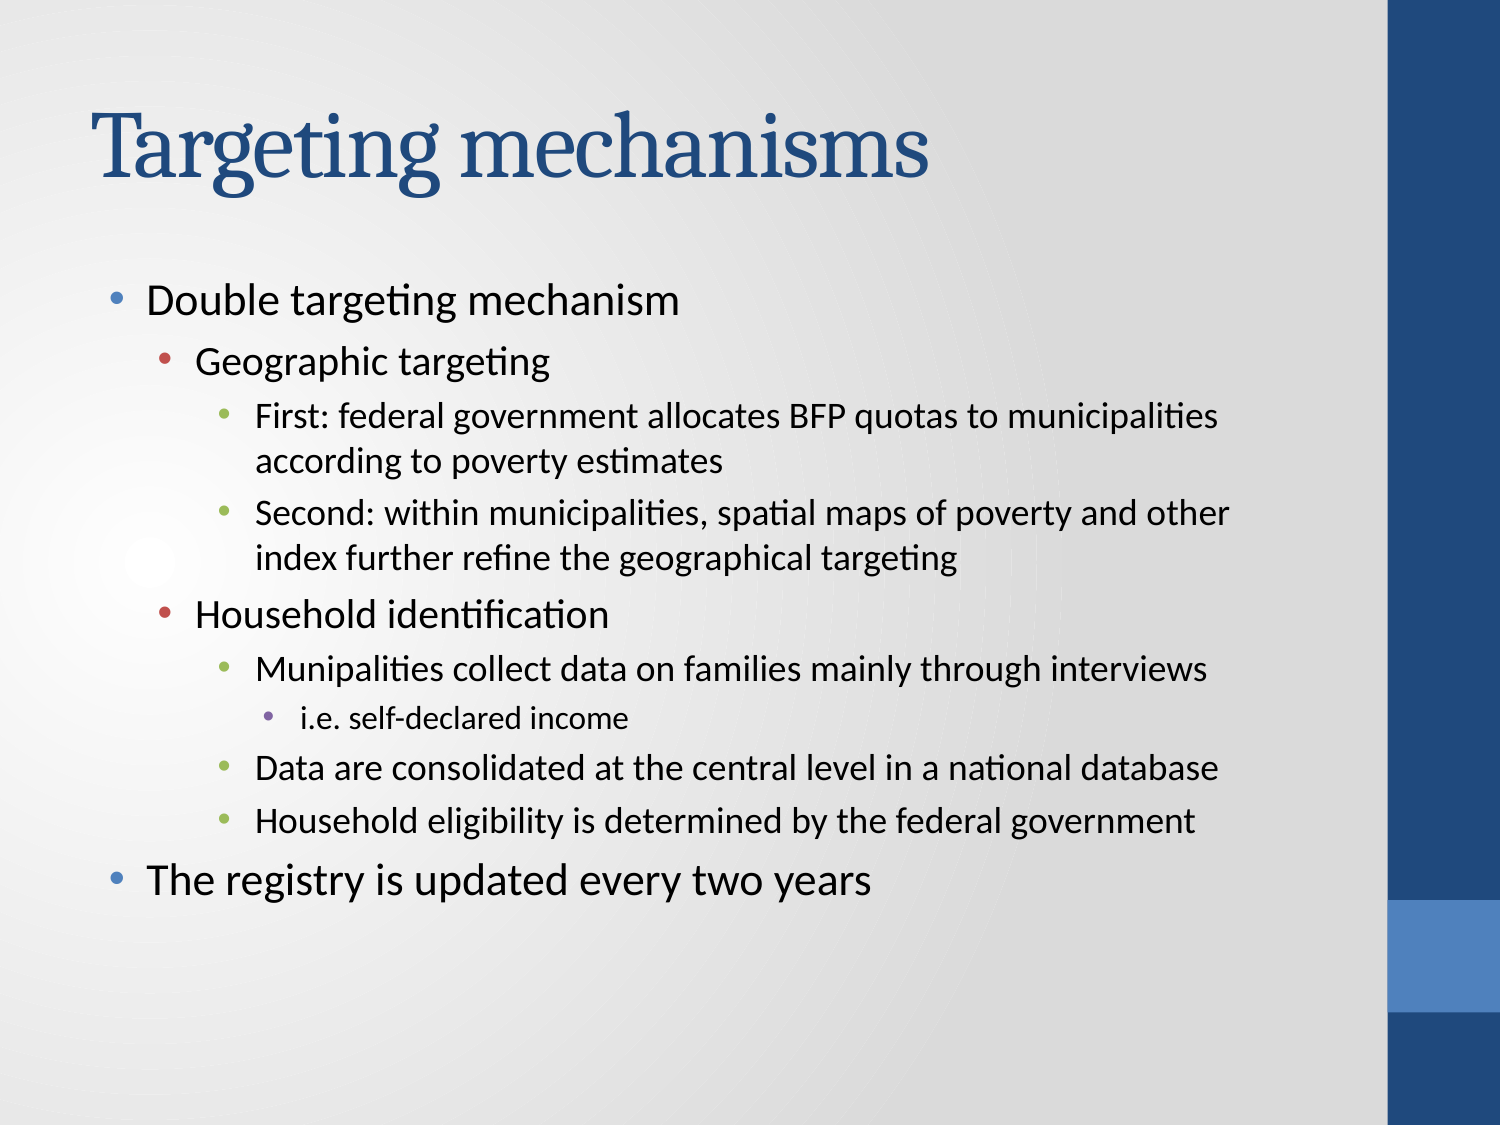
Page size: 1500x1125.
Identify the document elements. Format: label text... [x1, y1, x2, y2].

title Targeting mechanisms [75, 45, 1325, 233]
list Double targeting mechanism Geographic targeting First: federal government allocates BFP quotas to municipalities according to poverty estimates Second: within municipalities, spatial maps of poverty and other index further refine the geographical targeting Household identification Munipalities collect data on families mainly through interviews i.e. self-declared income Data are consolidated at the central level in a national database Household eligibility is determined by the federal government The registry is updated every two years [75, 262, 1325, 1050]
